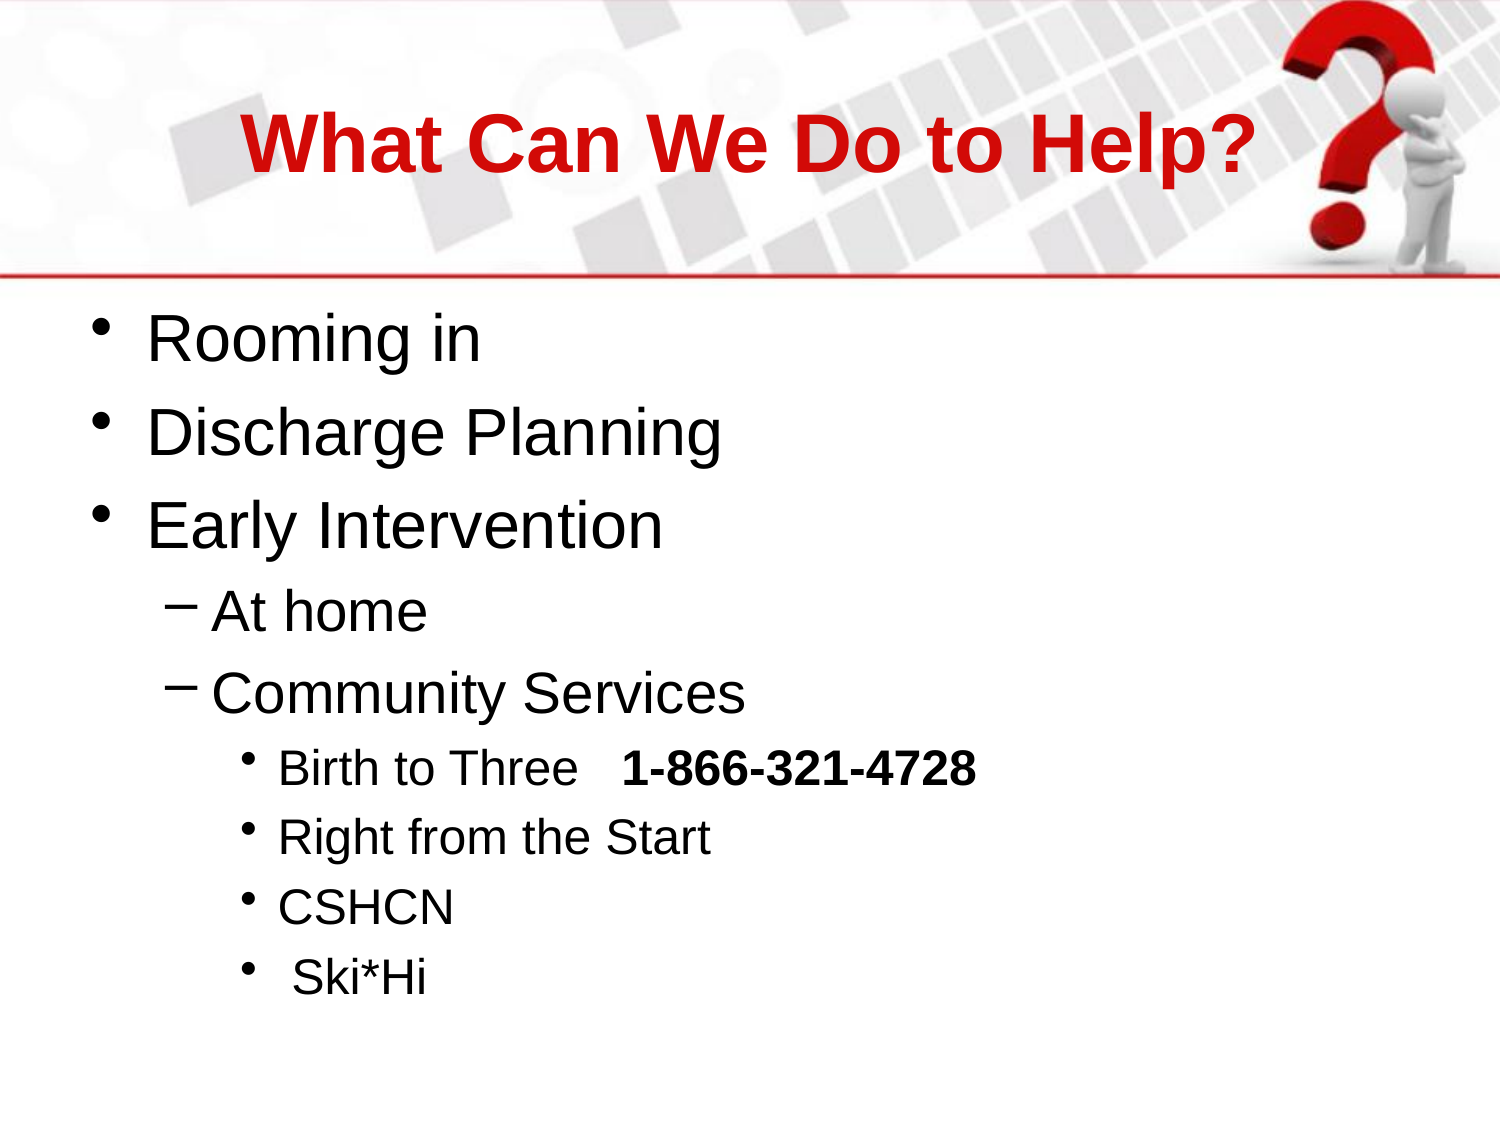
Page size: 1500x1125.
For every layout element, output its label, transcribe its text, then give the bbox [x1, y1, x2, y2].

title What Can We Do to Help? [74, 44, 1426, 233]
picture [0, 0, 1500, 1125]
list Rooming in Discharge Planning Early Intervention At home Community Services Birth to Three 1-866-321-4728 Right from the Start CSHCN Ski*Hi [74, 287, 1426, 1006]
